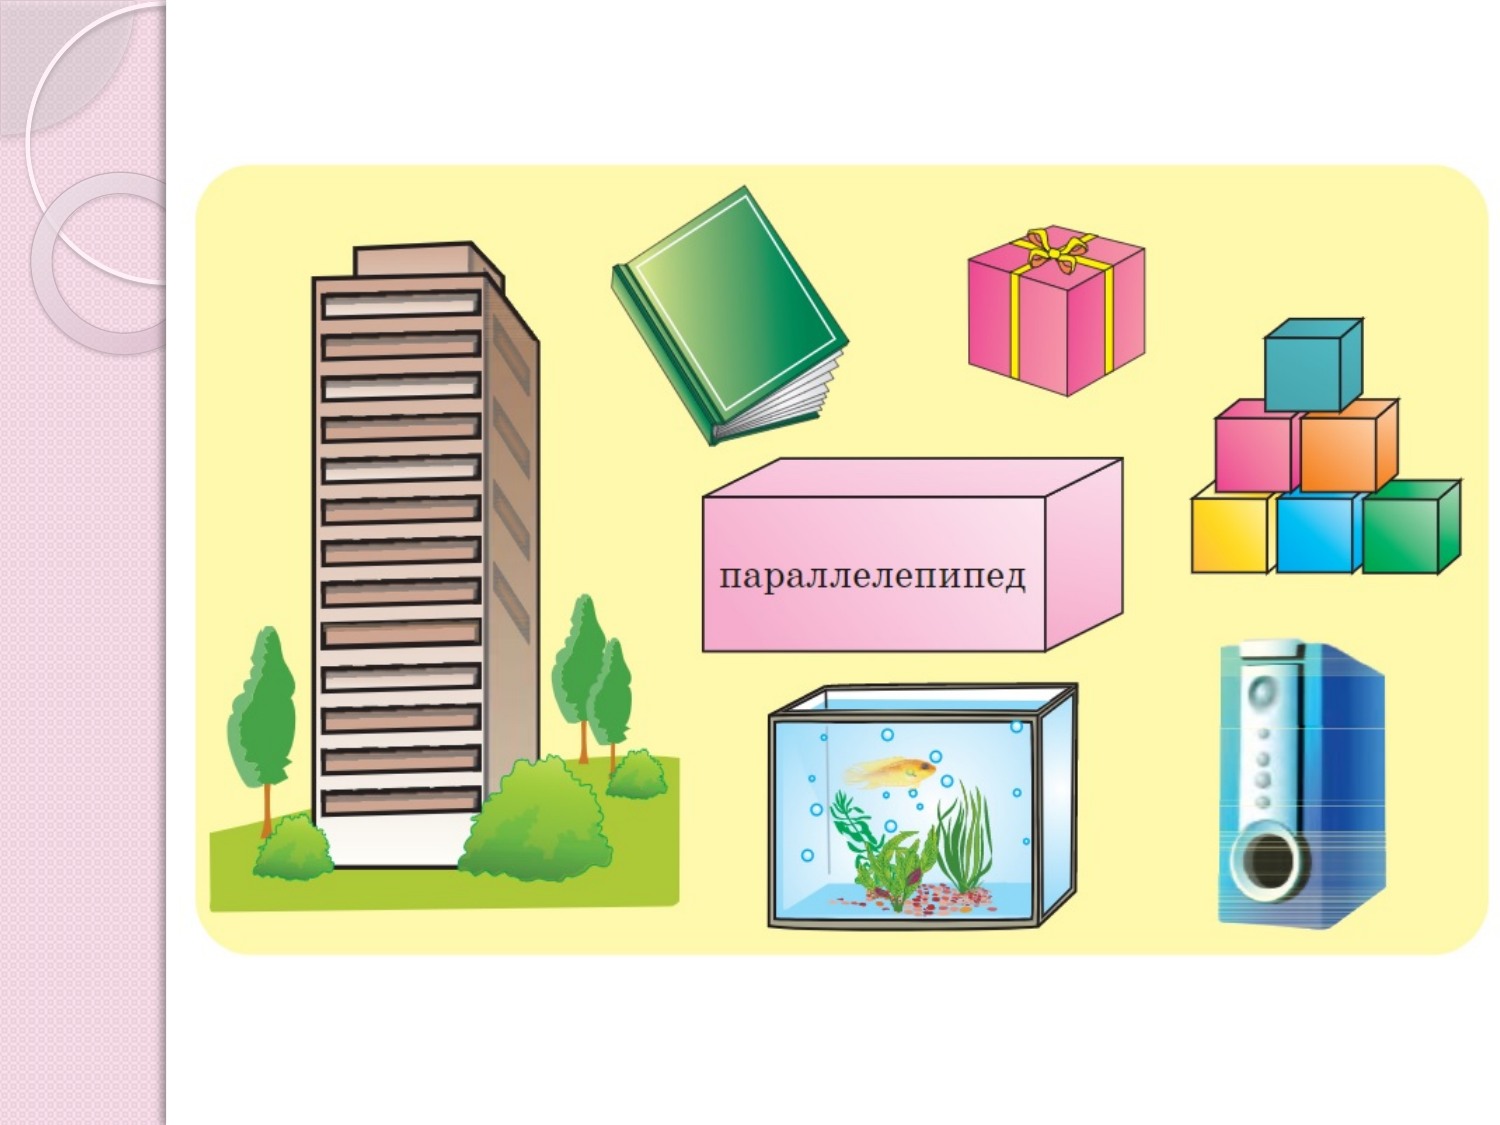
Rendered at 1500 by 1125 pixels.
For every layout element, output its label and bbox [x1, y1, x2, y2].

picture [179, 156, 1500, 969]
